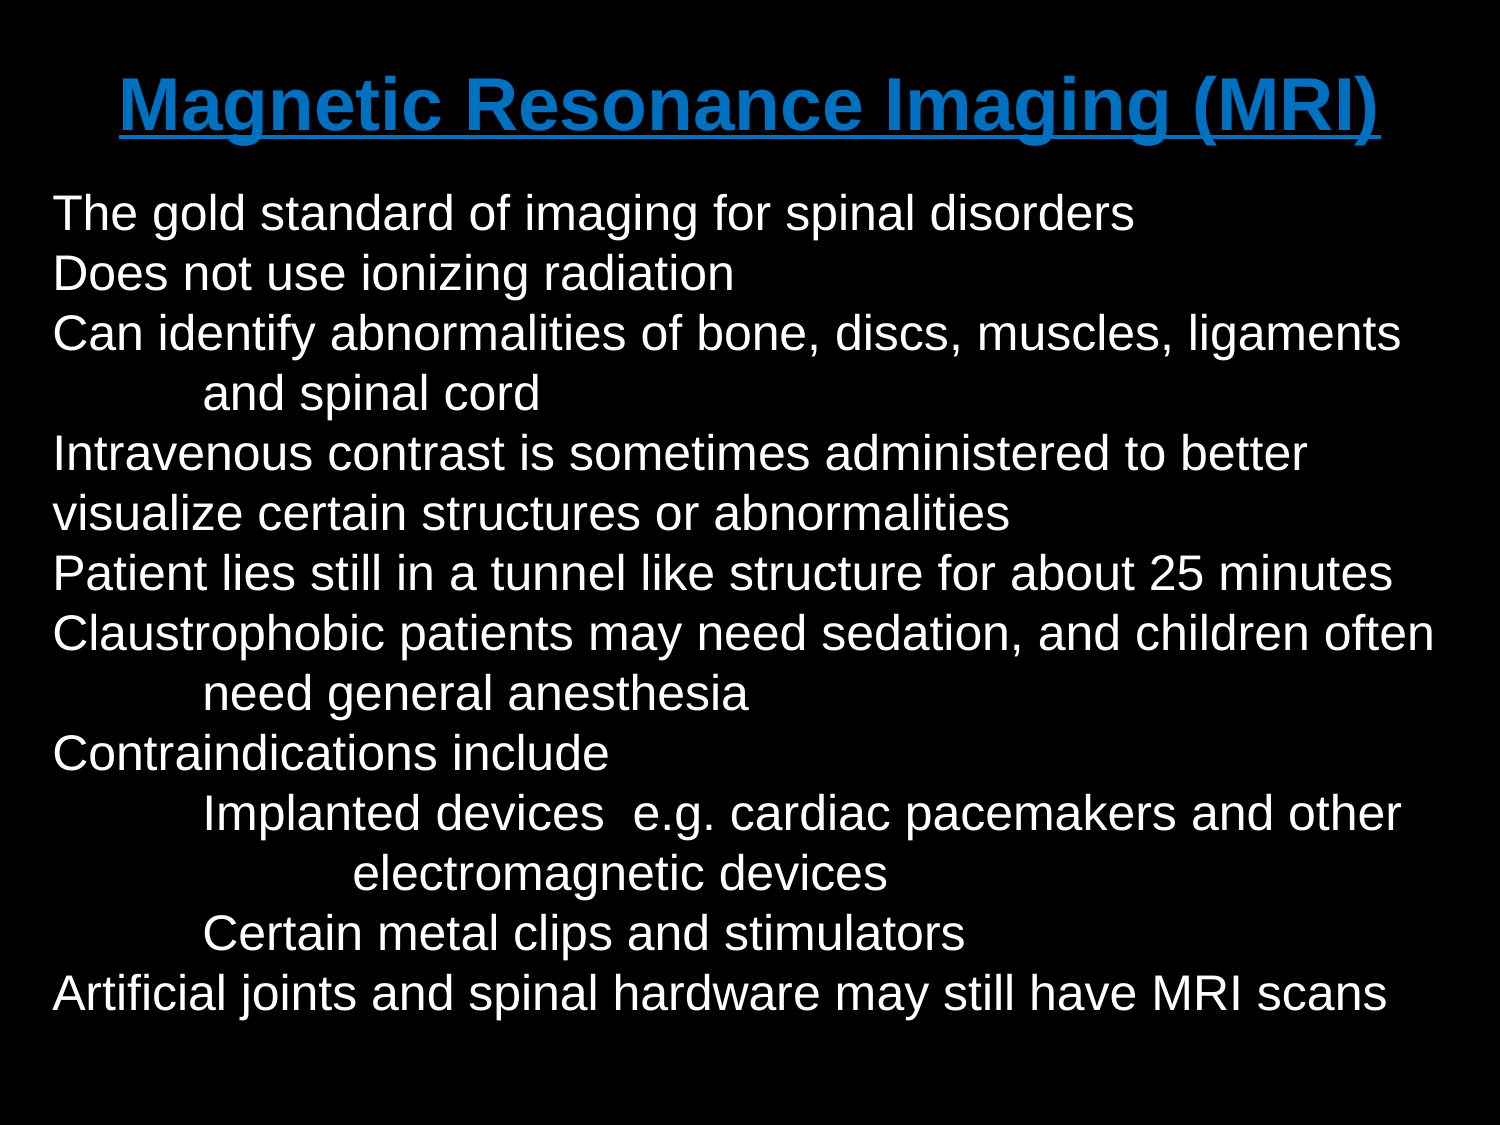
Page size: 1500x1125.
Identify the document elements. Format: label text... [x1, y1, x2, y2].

text_box Magnetic Resonance Imaging (MRI) The gold standard of imaging for spinal disorders Does not use ionizing radiation Can identify abnormalities of bone, discs, muscles, ligaments and spinal cord Intravenous contrast is sometimes administered to better visualize certain structures or abnormalities Patient lies still in a tunnel like structure for about 25 minutes Claustrophobic patients may need sedation, and children often need general anesthesia Contraindications include Implanted devices e.g. cardiac pacemakers and other electromagnetic devices Certain metal clips and stimulators Artificial joints and spinal hardware may still have MRI scans [37, 48, 1463, 1028]
